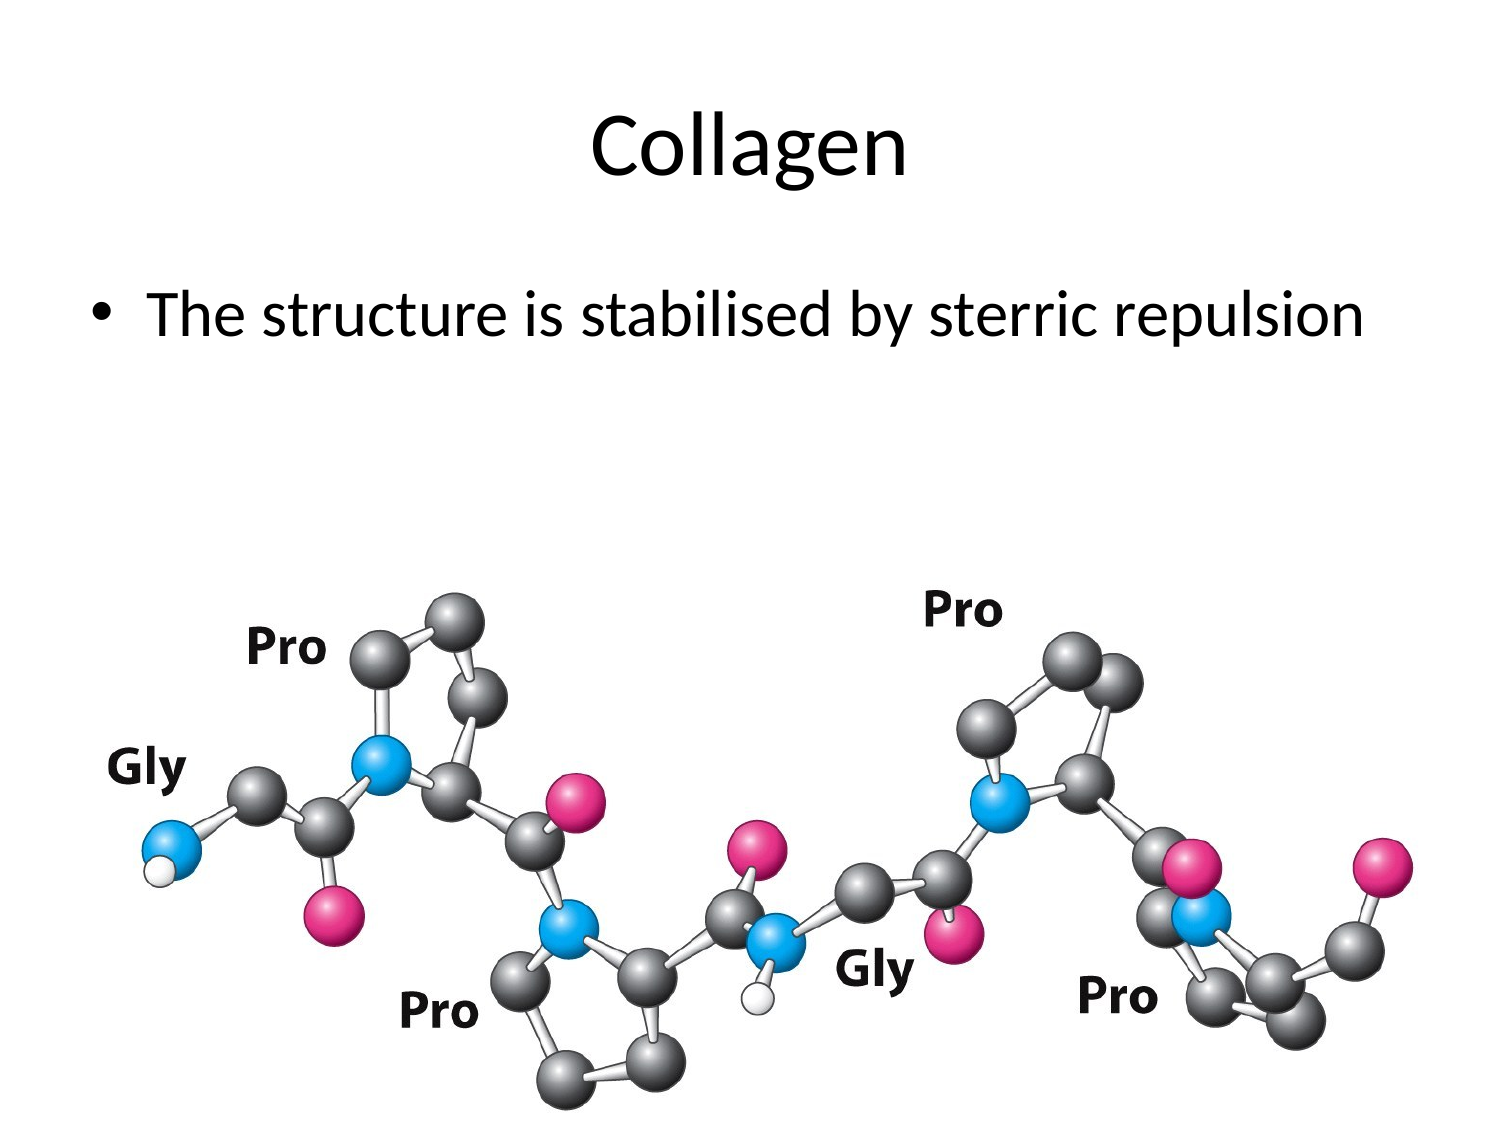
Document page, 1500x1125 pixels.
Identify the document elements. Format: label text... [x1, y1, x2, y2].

title Collagen [75, 45, 1425, 233]
list The structure is stabilised by sterric repulsion [75, 262, 1425, 1005]
picture [87, 577, 1426, 1125]
